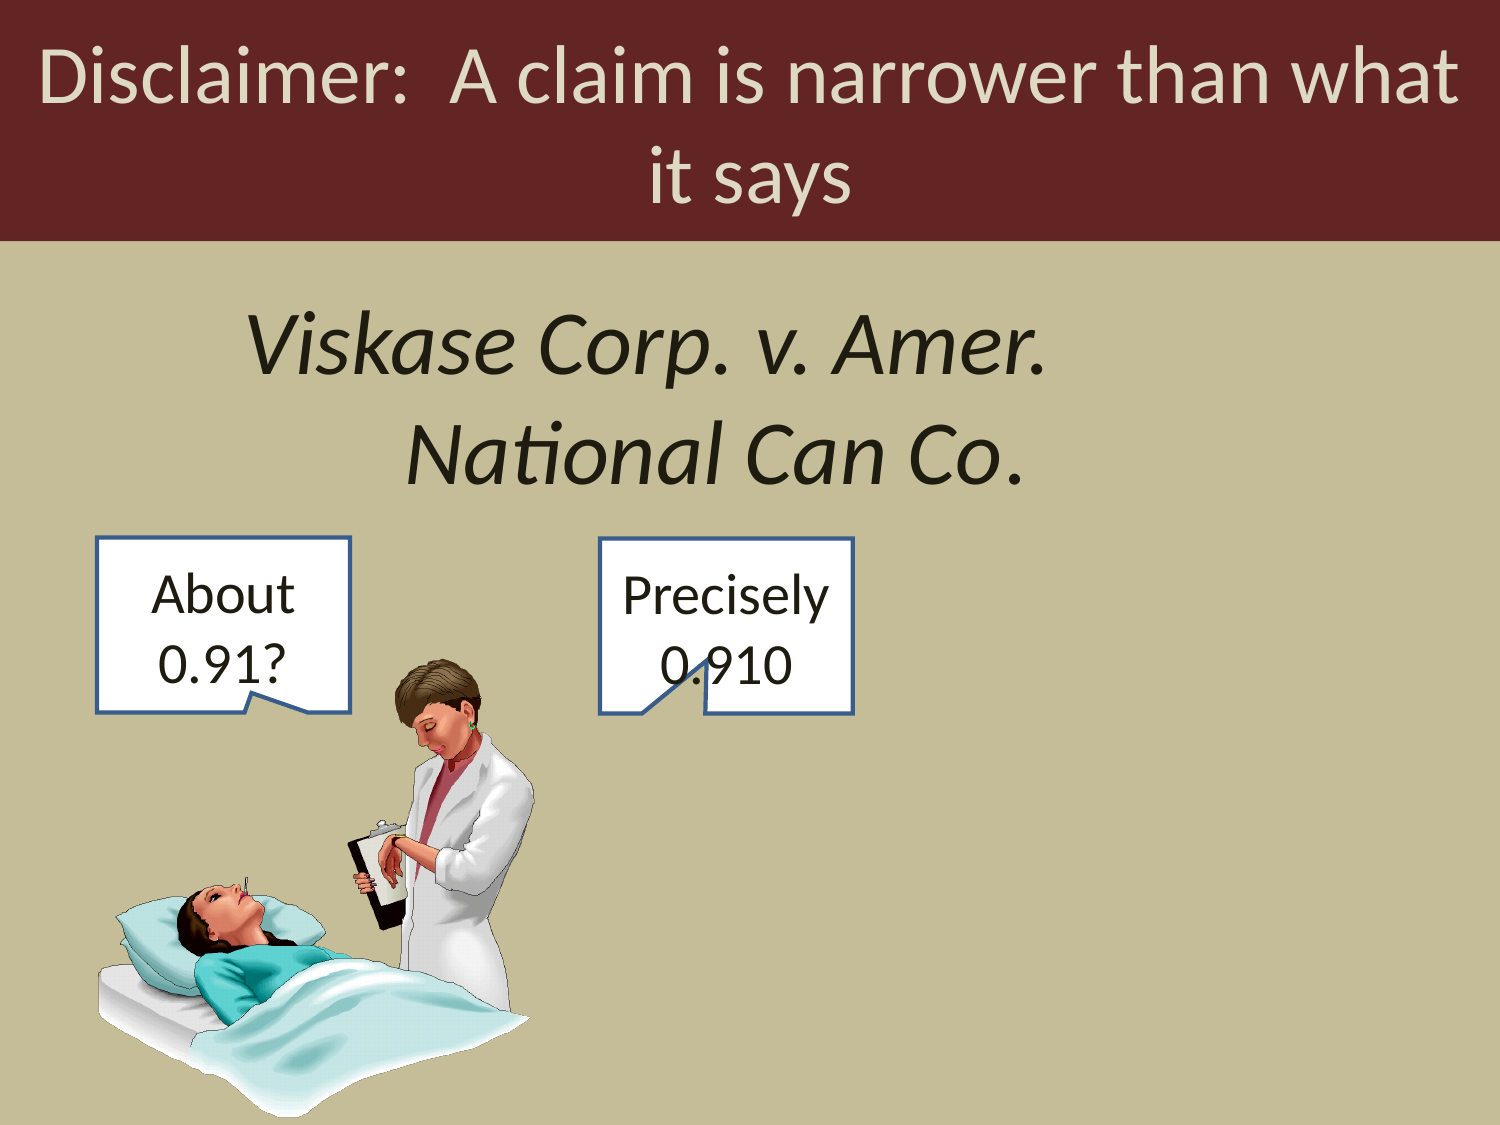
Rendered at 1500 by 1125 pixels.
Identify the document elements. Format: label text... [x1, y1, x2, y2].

text_box [112, 50, 1388, 238]
picture [96, 657, 535, 1119]
text_box Viskase Corp. v. Amer. National Can Co. [89, 275, 1205, 405]
text_box Precisely 0.910 [599, 538, 853, 714]
title Disclaimer: A claim is narrower than what it says [0, 0, 1500, 242]
text_box About 0.91? [97, 537, 350, 655]
